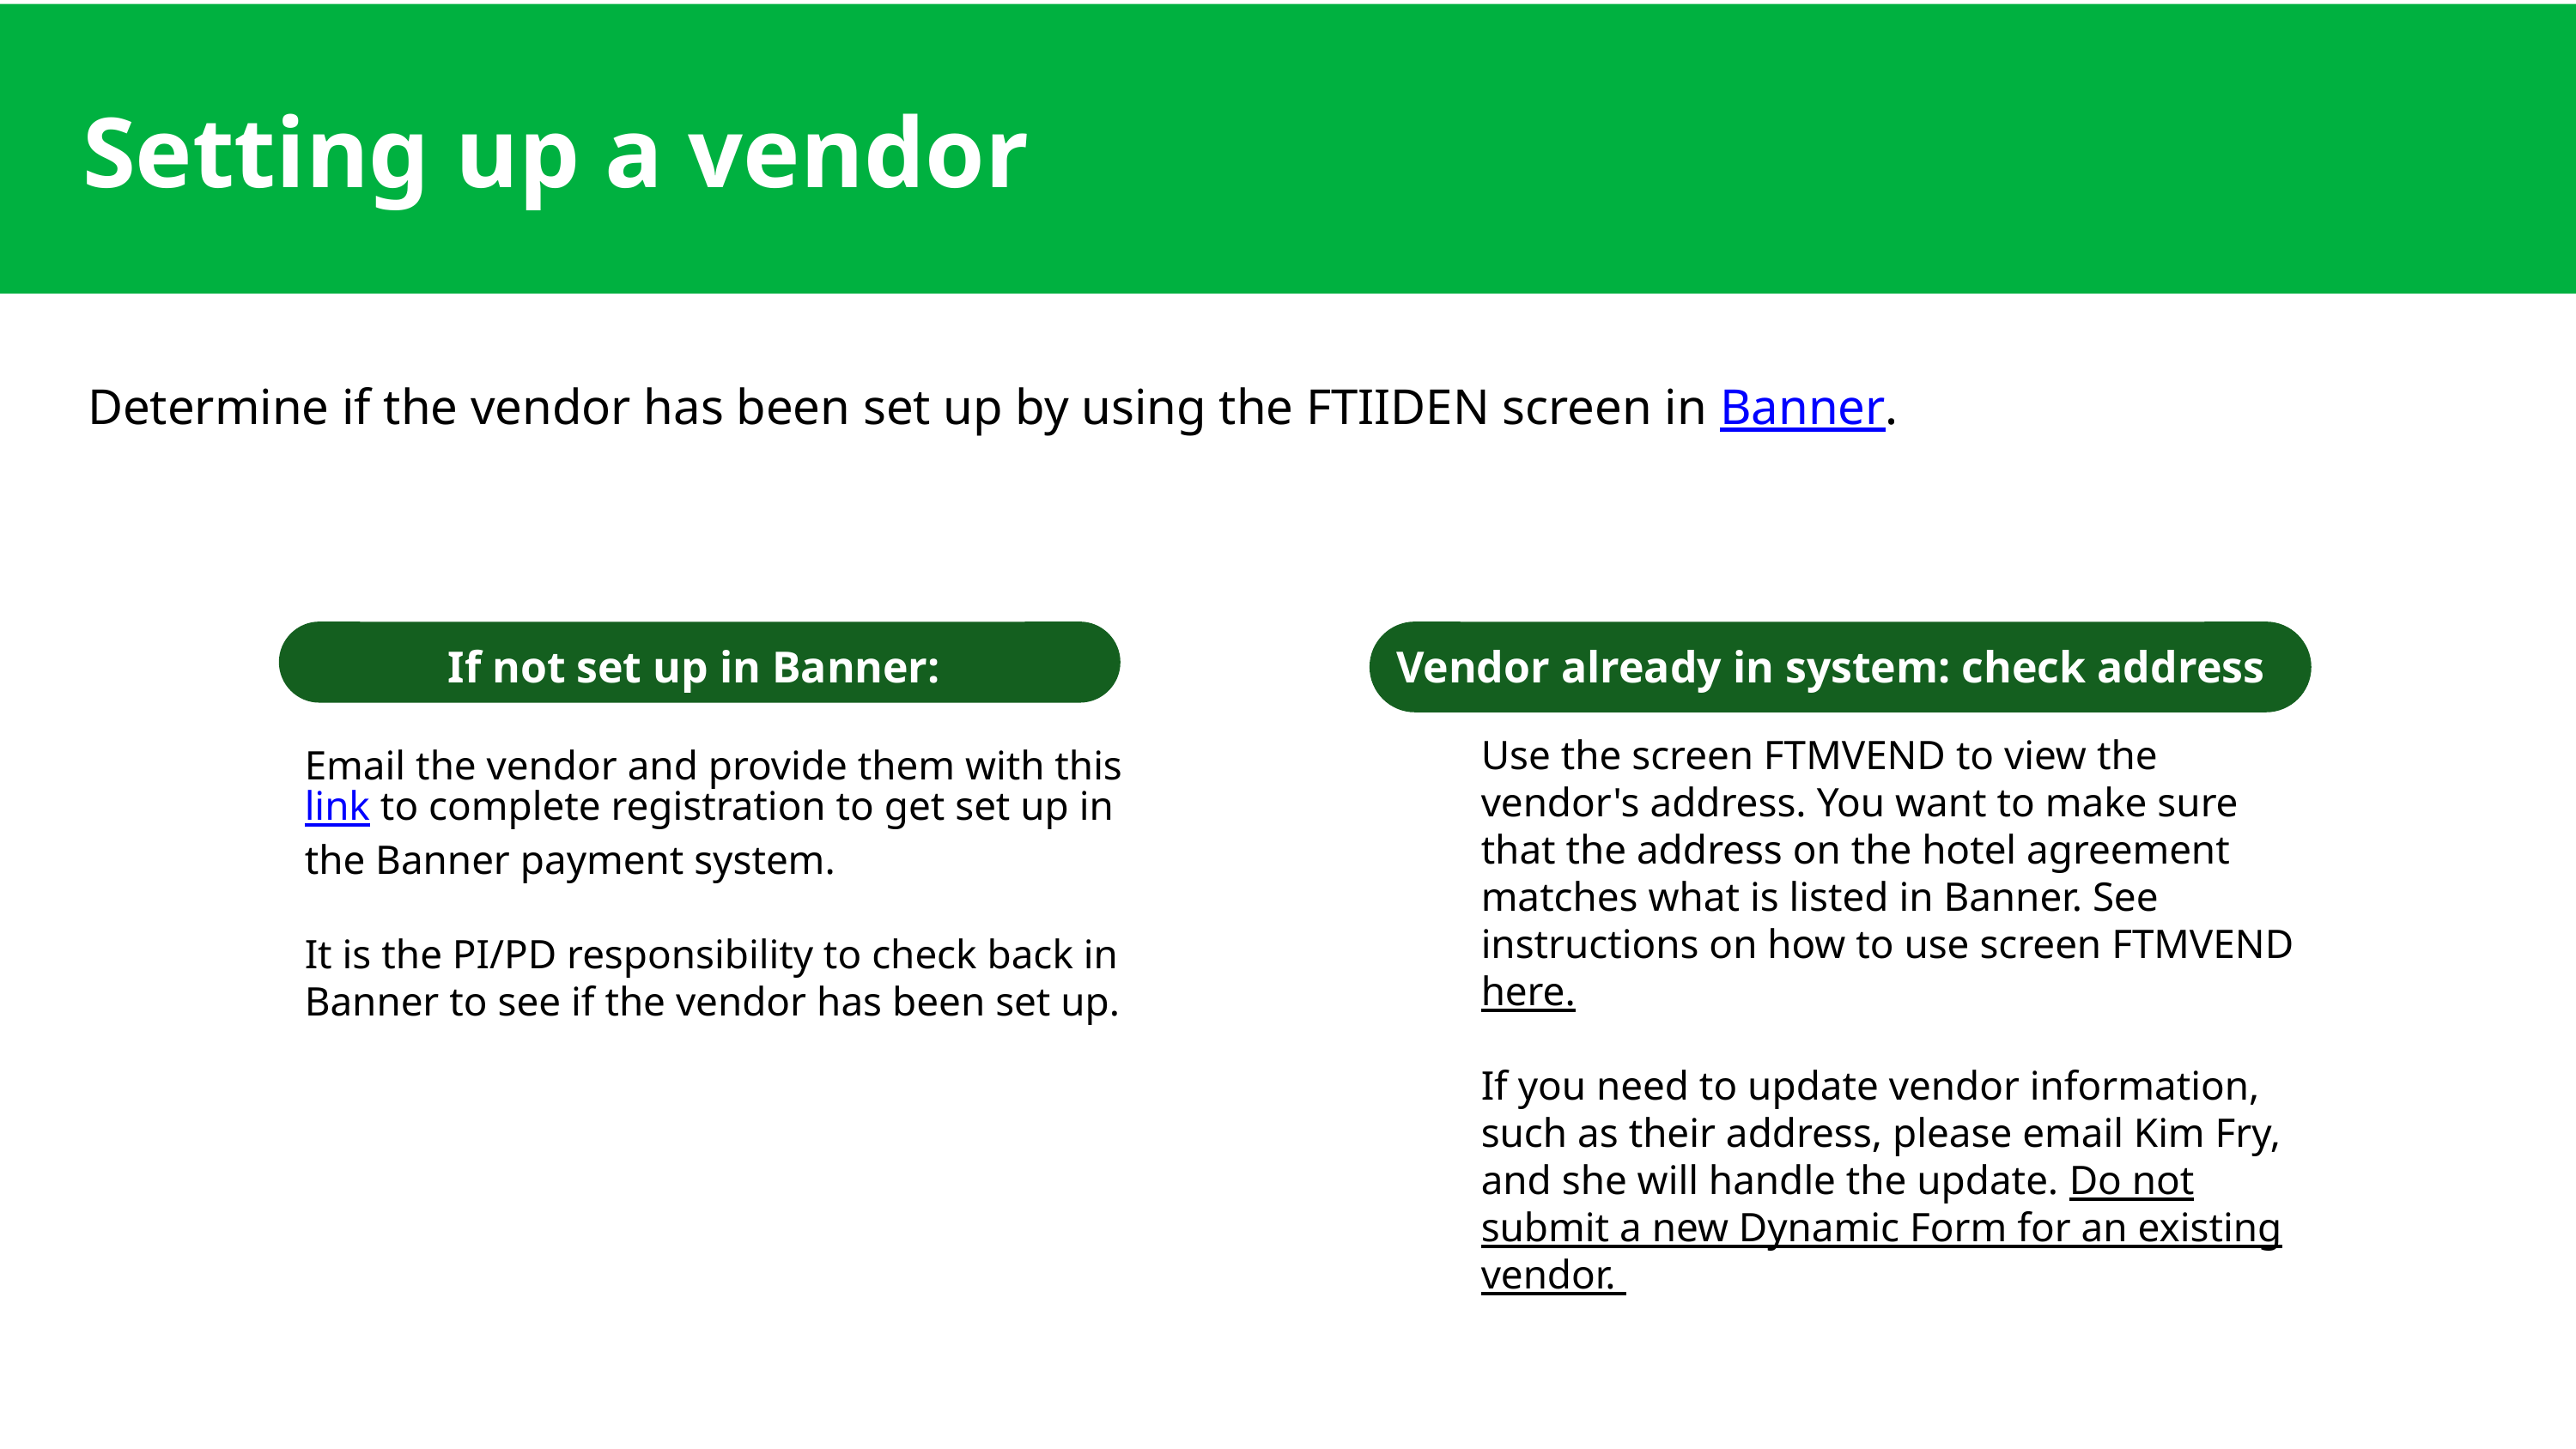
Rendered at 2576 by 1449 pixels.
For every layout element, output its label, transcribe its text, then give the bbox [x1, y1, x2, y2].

text_box Email the vendor and provide them with this link to complete registration to get set up in the Banner payment system. It is the PI/PD responsibility to check back in Banner to see if the vendor has been set up. [304, 740, 1135, 1024]
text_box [278, 621, 1121, 703]
text_box Determine if the vendor has been set up by using the FTIIDEN screen in Banner. [88, 384, 2488, 442]
text_box Setting up a vendor [82, 91, 2427, 208]
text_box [1369, 621, 2312, 712]
text_box Use the screen FTMVEND to view the vendor's address. You want to make sure that the address on the hotel agreement matches what is listed in Banner. See instructions on how to use screen FTMVEND here. If you need to update vendor information, such as their address, please email Kim Fry, and she will handle the update. Do not submit a new Dynamic Form for an existing vendor. [1480, 730, 2312, 1297]
text_box [0, 3, 2576, 294]
